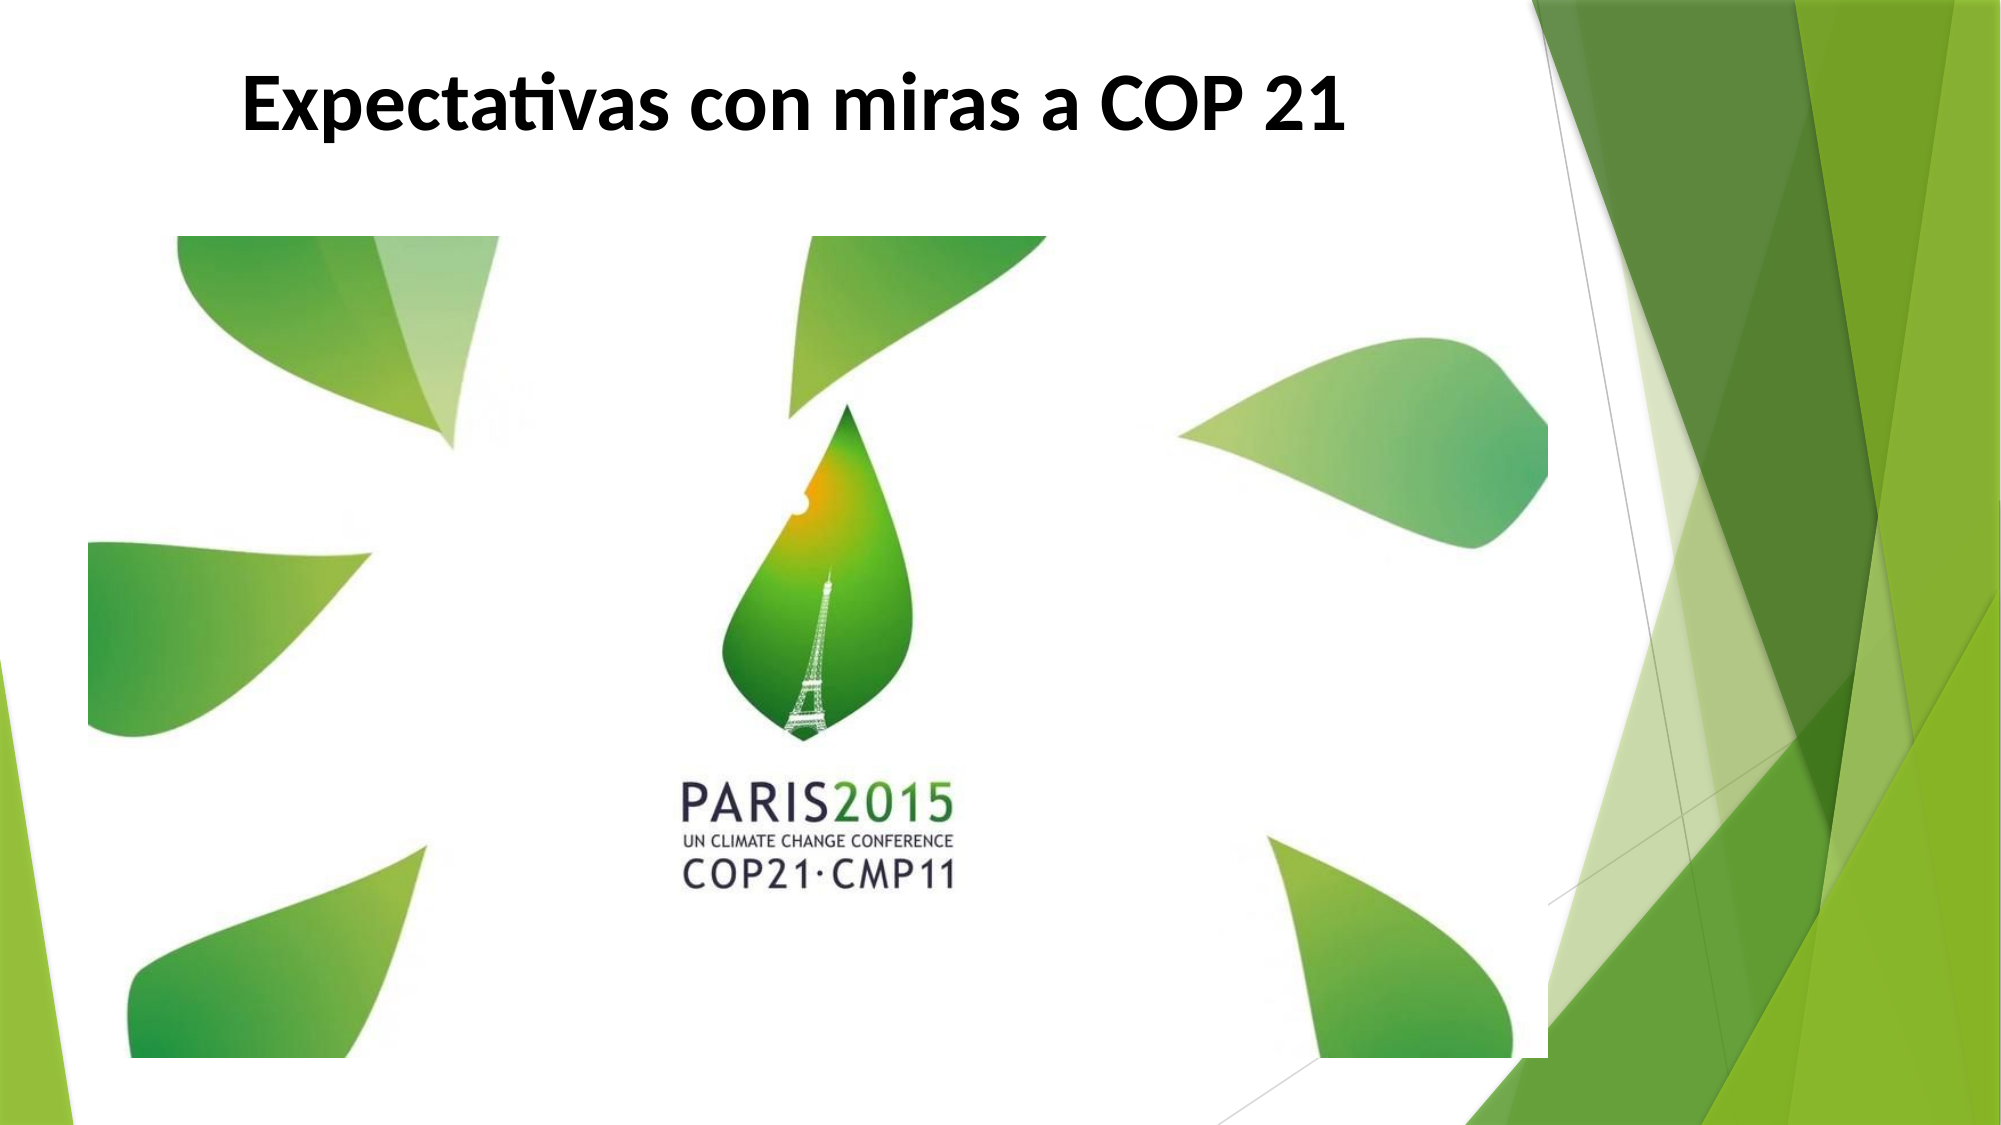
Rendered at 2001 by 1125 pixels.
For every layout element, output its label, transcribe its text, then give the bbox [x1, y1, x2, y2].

picture [88, 236, 1548, 1058]
title Expectativas con miras a COP 21 [36, 39, 1572, 257]
